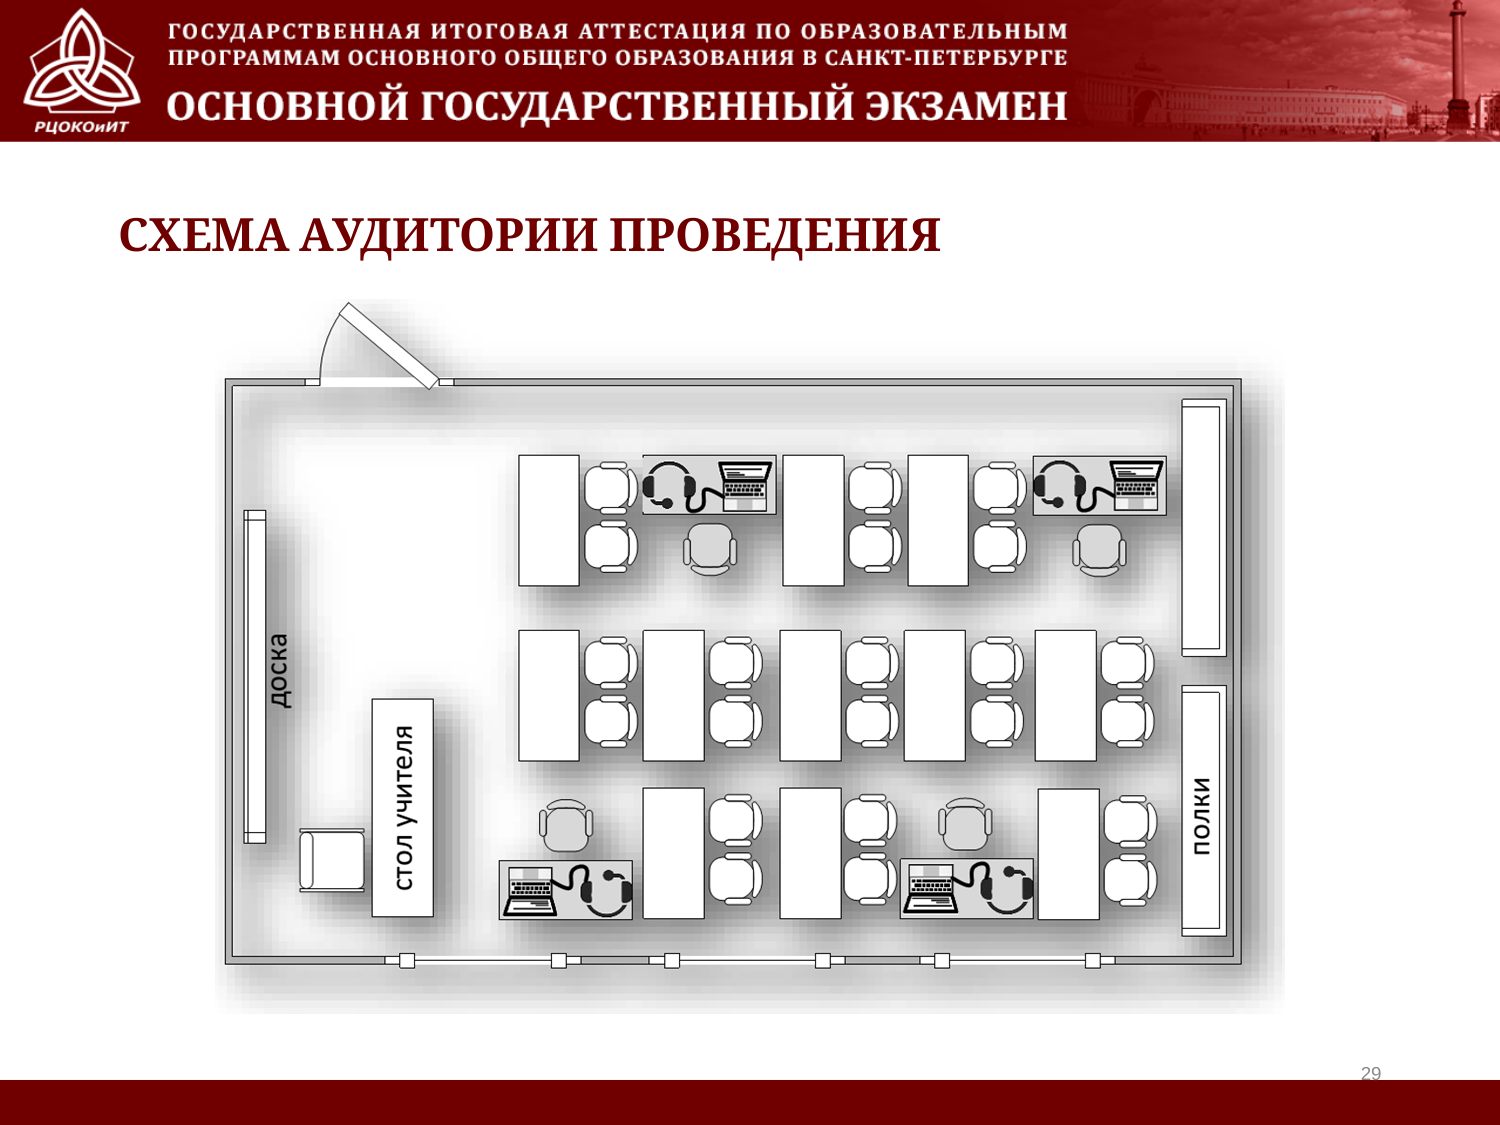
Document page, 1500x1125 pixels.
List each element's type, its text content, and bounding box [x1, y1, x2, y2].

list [215, 299, 1285, 1014]
slide_number 29 [1059, 1042, 1397, 1103]
title СХЕМА АУДИТОРИИ ПРОВЕДЕНИЯ [103, 196, 1397, 278]
picture [0, 0, 1500, 1125]
